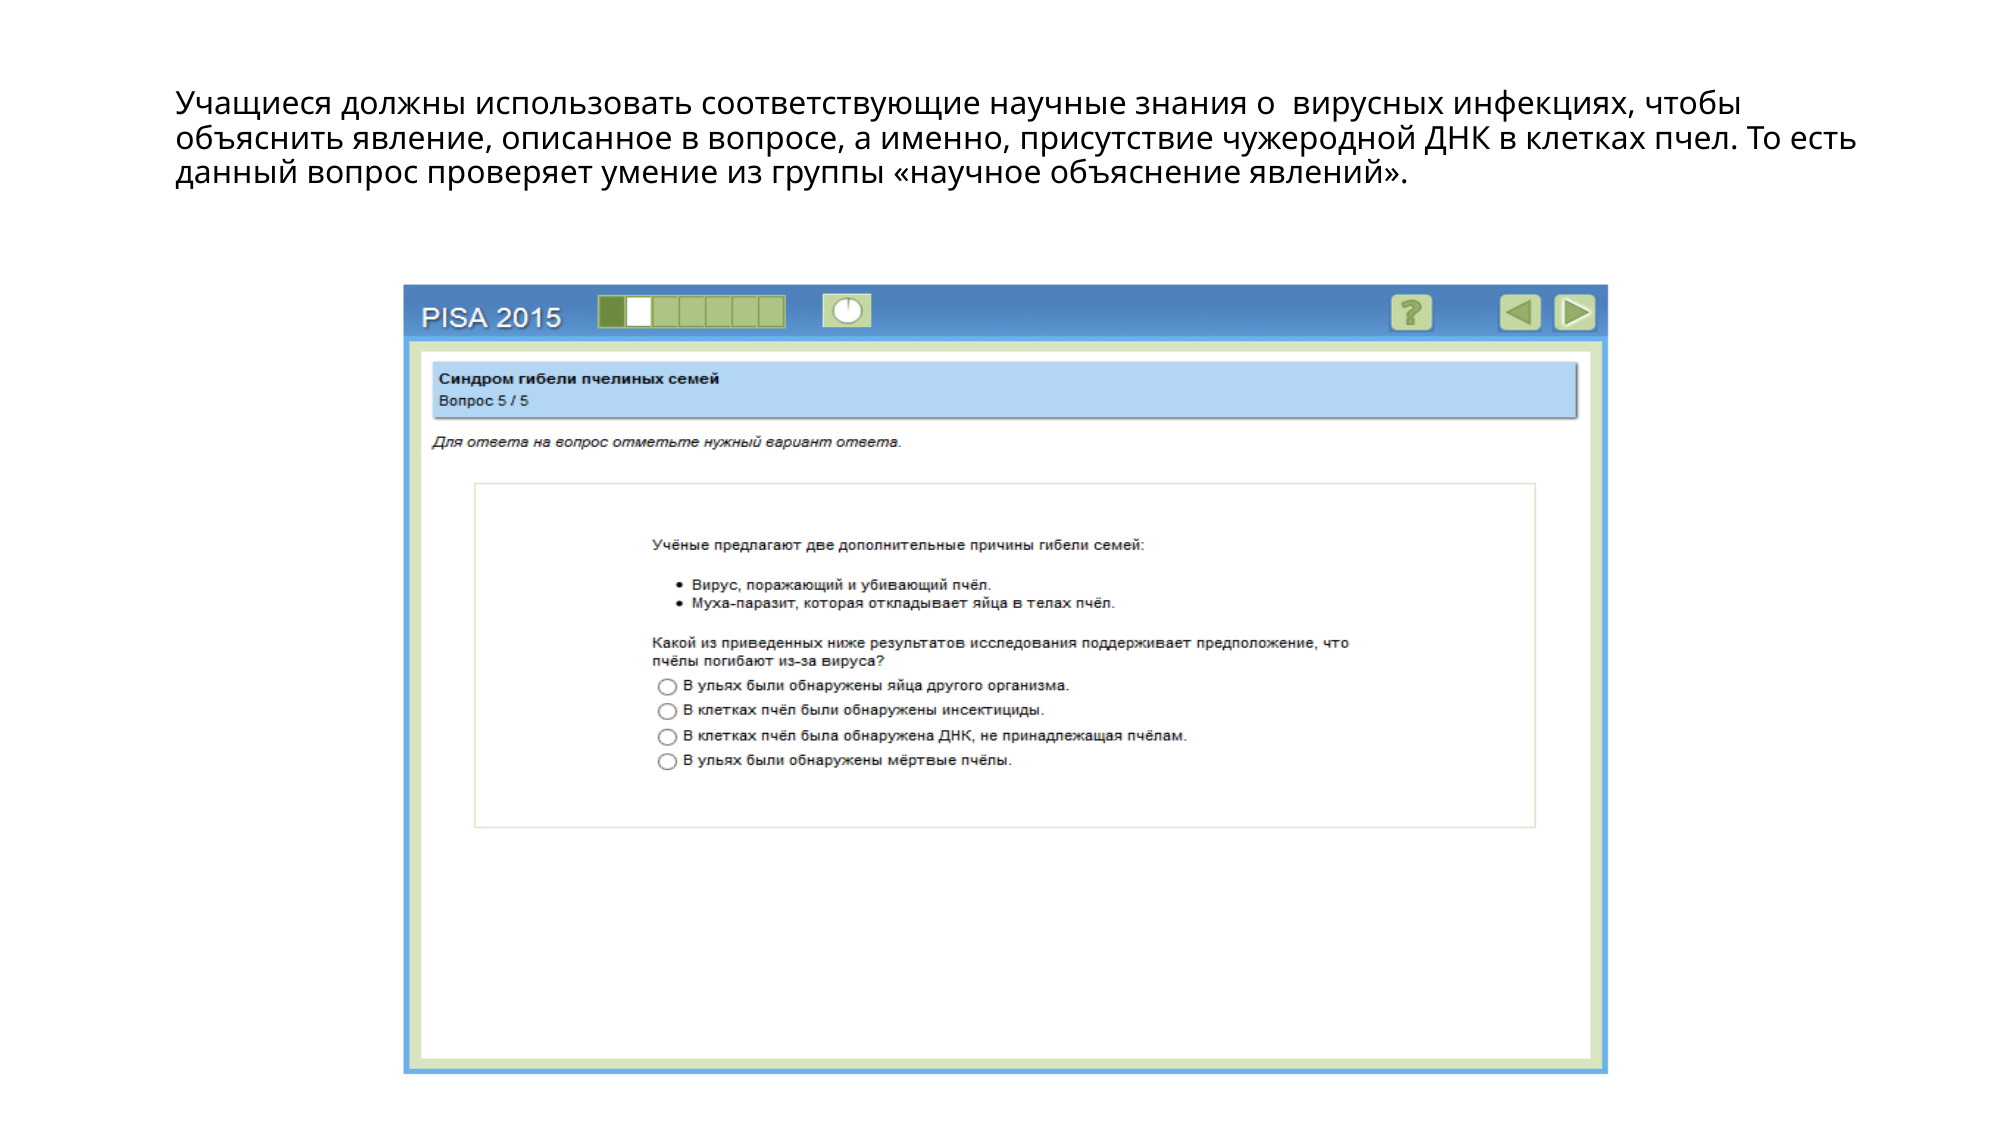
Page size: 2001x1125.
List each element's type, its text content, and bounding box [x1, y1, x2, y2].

title Учащиеся должны использовать соответствующие научные знания о вирусных инфекциях, чтобы объяснить явление, описанное в вопросе, а именно, присутствие чужеродной ДНК в клетках пчел. То есть данный вопрос проверяет умение из группы «научное объяснение явлений». [160, 45, 1882, 233]
picture [400, 279, 1611, 1077]
